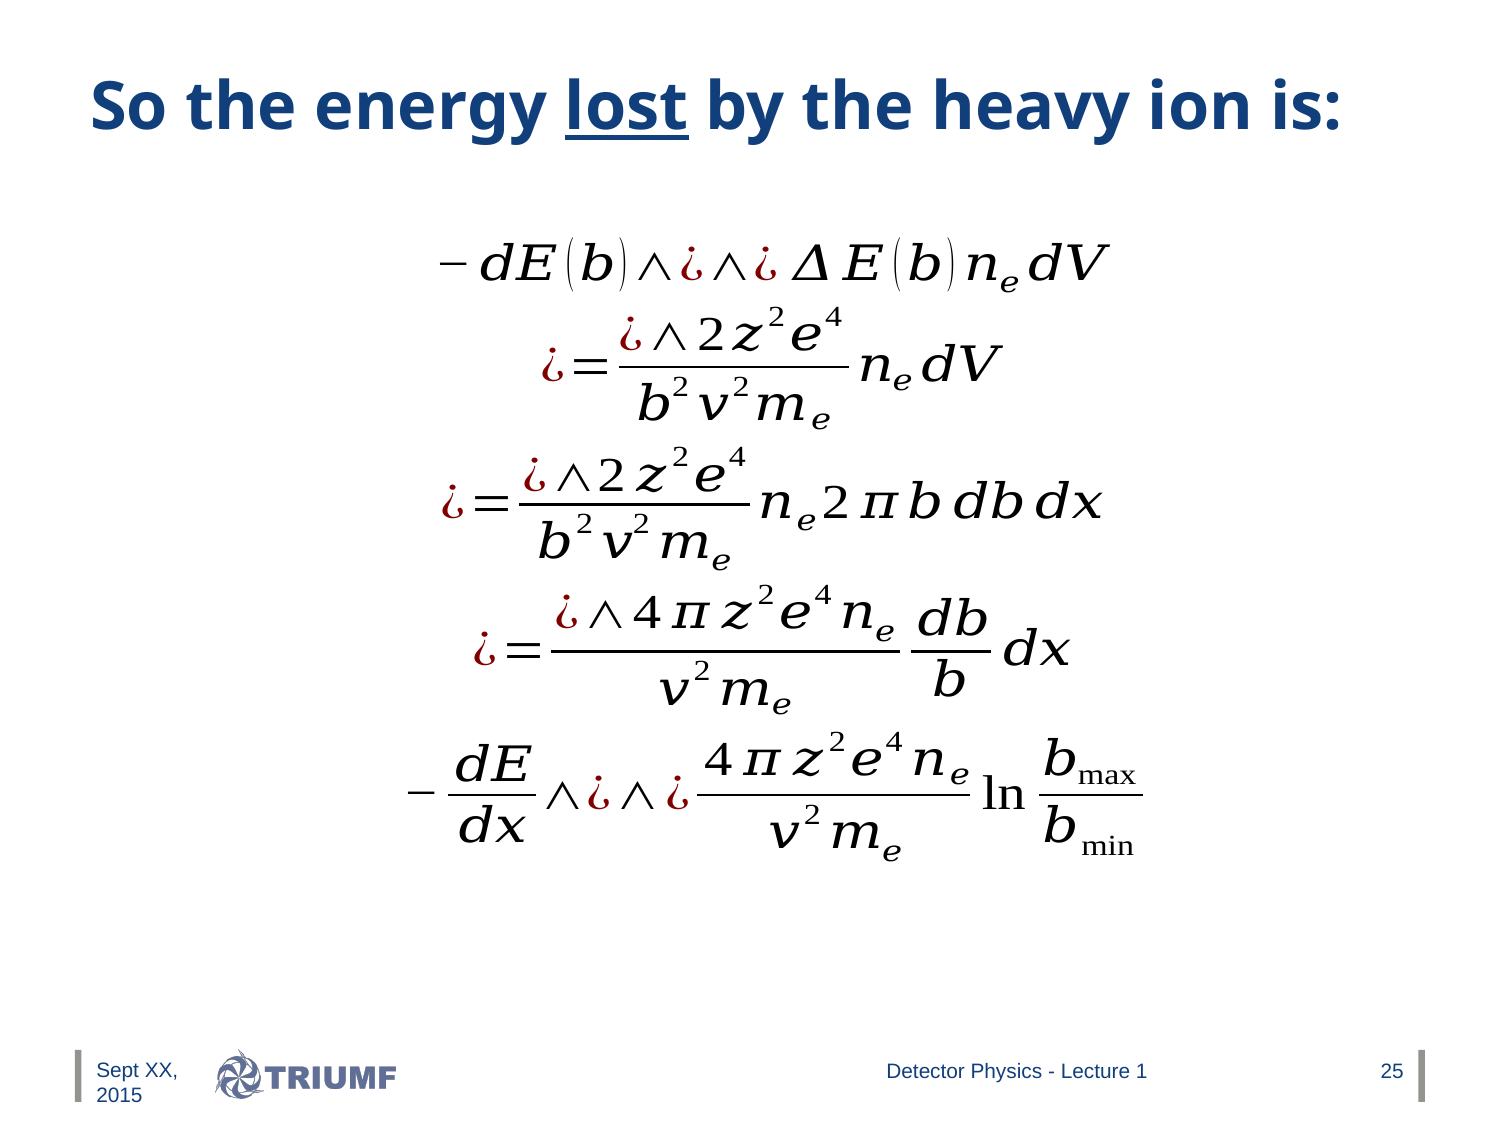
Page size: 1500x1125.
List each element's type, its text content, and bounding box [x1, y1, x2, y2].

footer Detector Physics - Lecture 1 [394, 1049, 1163, 1125]
title So the energy lost by the heavy ion is: [74, 61, 1426, 162]
slide_number 25 [1182, 1049, 1419, 1125]
slide_number Sept XX, 2015 [81, 1048, 213, 1125]
